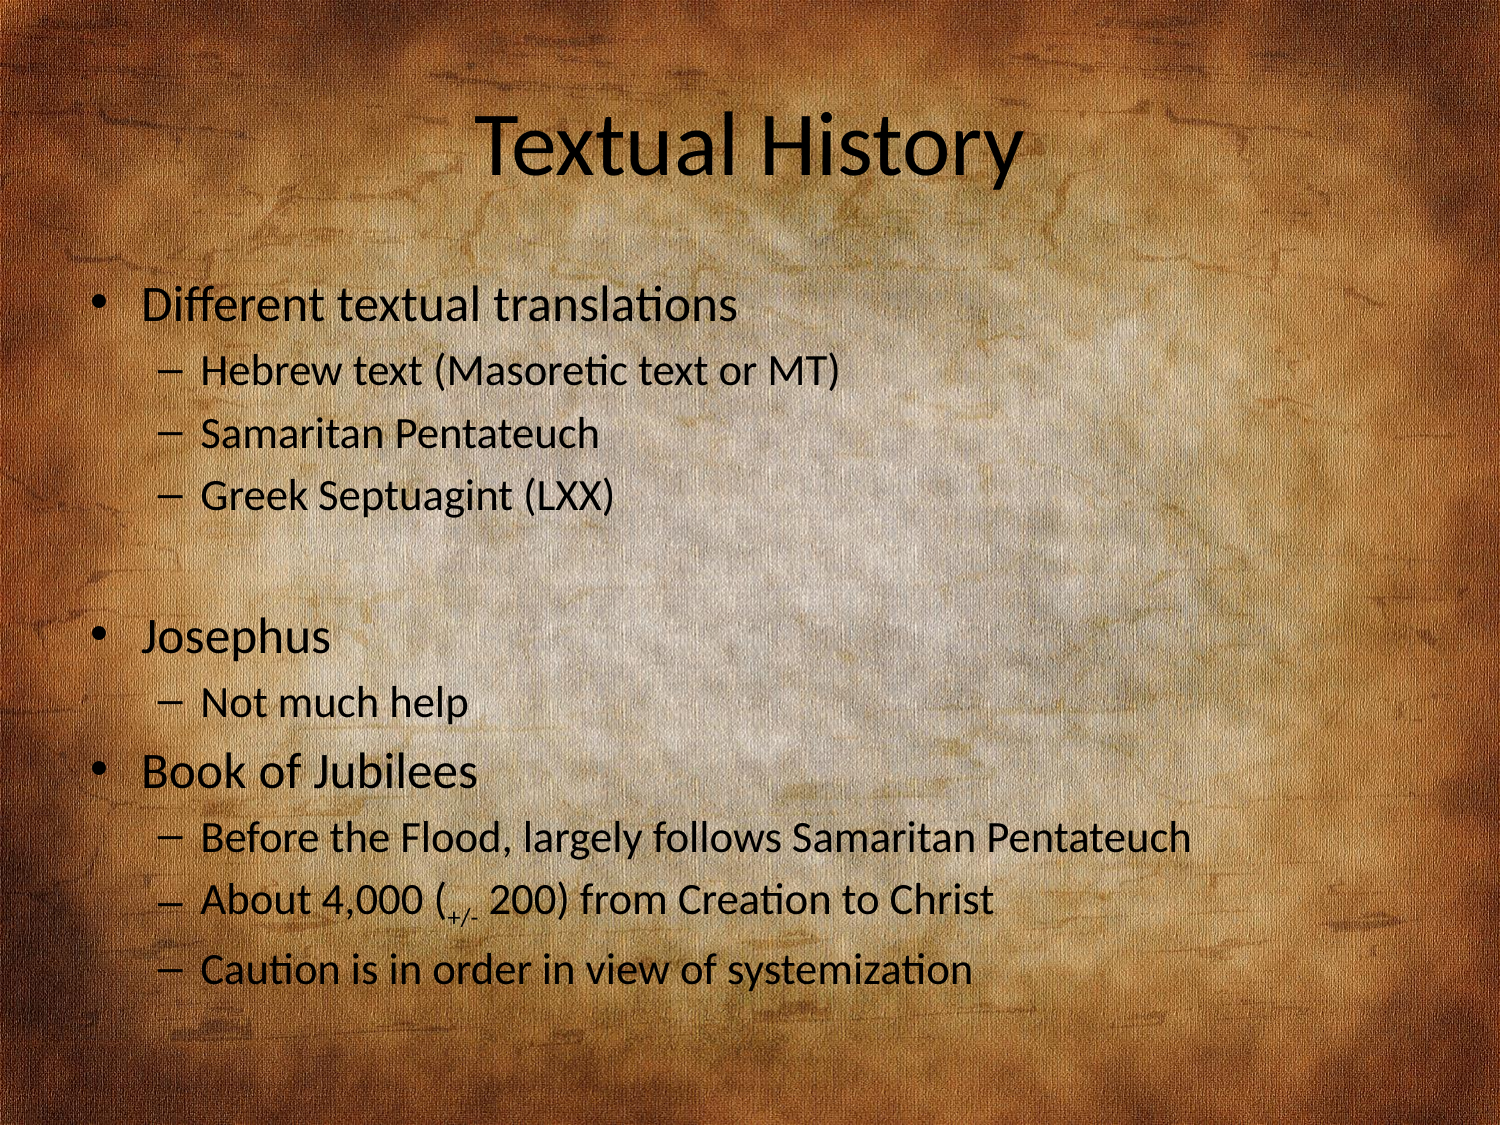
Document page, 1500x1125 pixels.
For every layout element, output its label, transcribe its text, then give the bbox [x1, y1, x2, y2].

list Different textual translations Hebrew text (Masoretic text or MT) Samaritan Pentateuch Greek Septuagint (LXX) Josephus Not much help Book of Jubilees Before the Flood, largely follows Samaritan Pentateuch About 4,000 (+/- 200) from Creation to Christ Caution is in order in view of systemization [75, 262, 1425, 1005]
title Textual History [75, 45, 1425, 233]
picture [0, 0, 1500, 1125]
